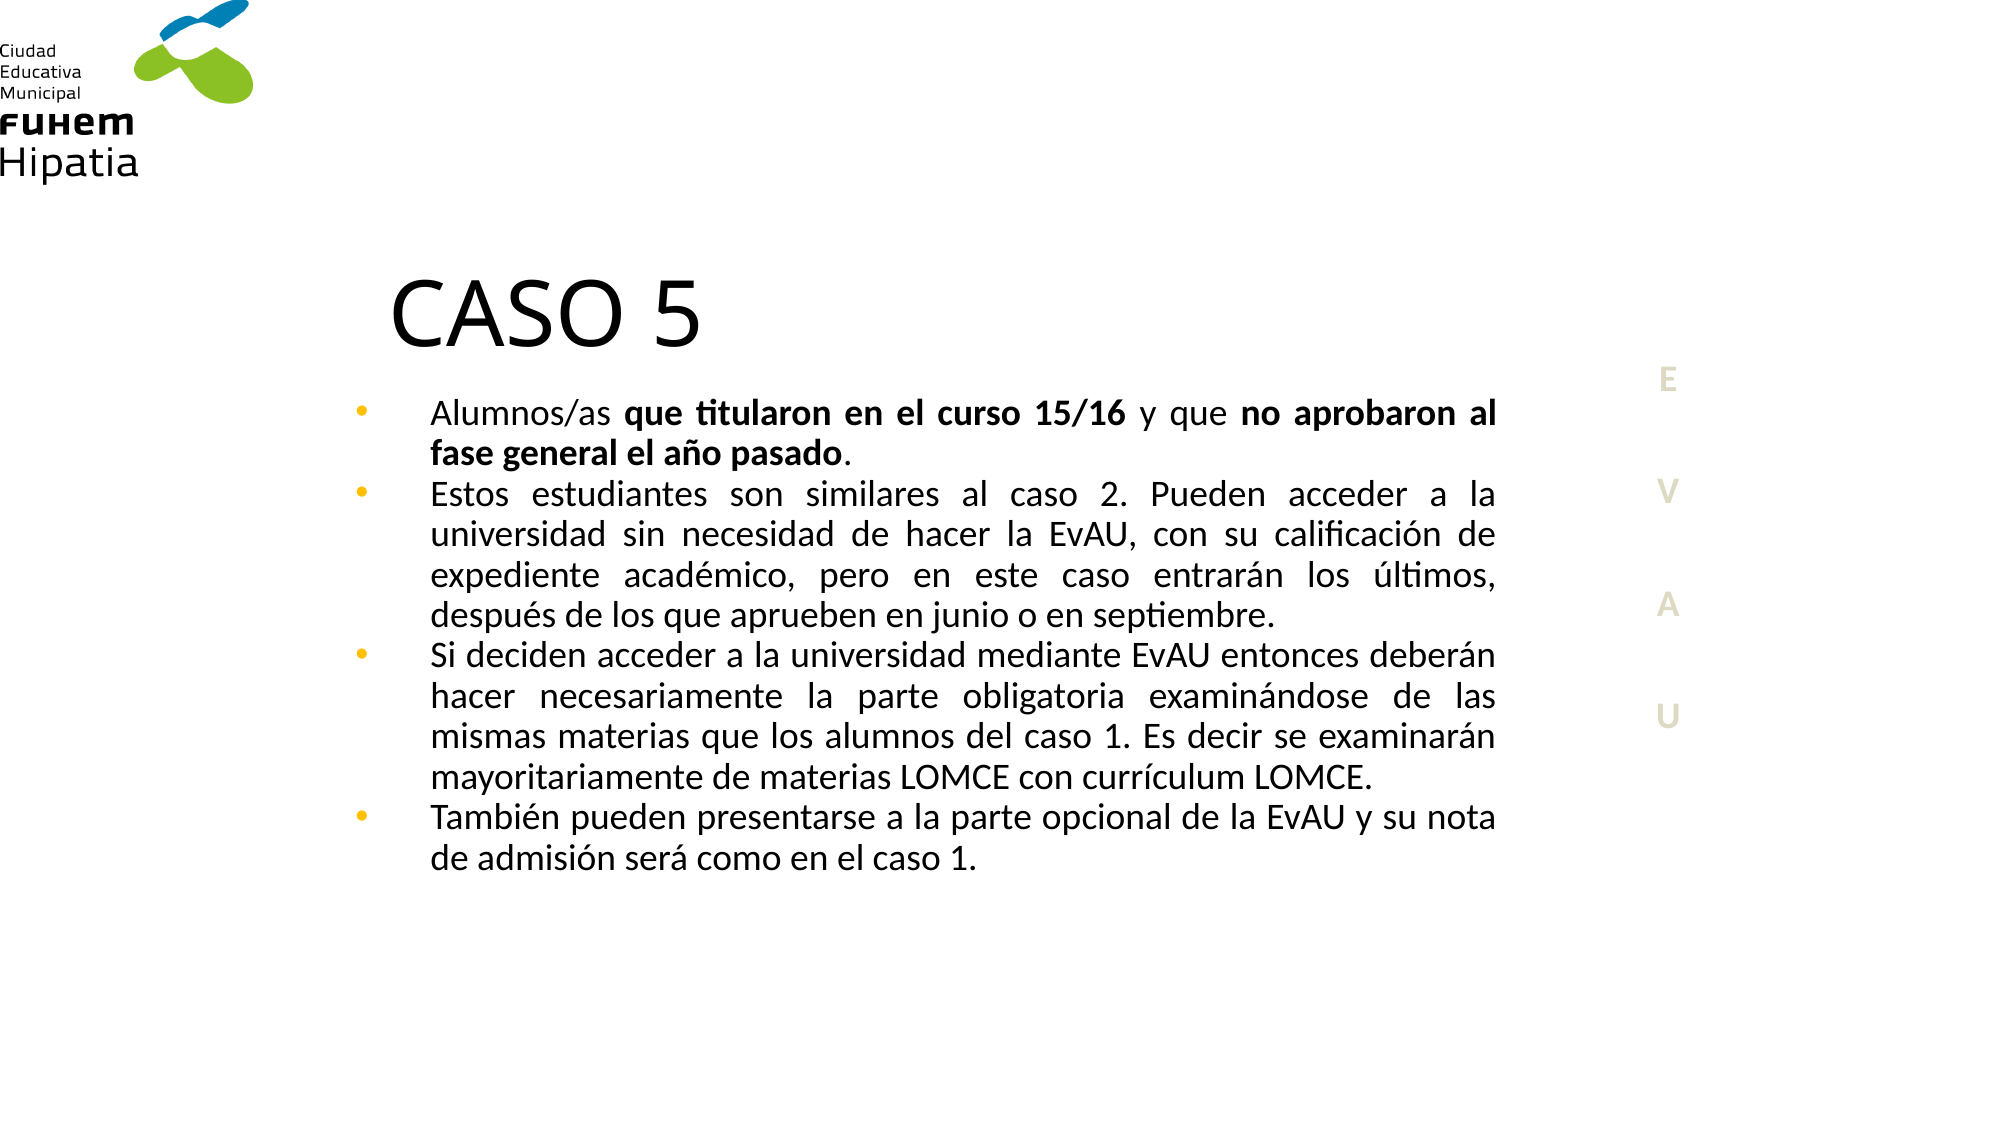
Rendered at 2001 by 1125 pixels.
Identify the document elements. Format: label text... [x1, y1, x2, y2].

title CASO 5 [373, 251, 1562, 382]
picture [0, 0, 253, 185]
text_box E V A U [1637, 278, 1699, 764]
list Alumnos/as que titularon en el curso 15/16 y que no aprobaron al fase general el año pasado. Estos estudiantes son similares al caso 2. Pueden acceder a la universidad sin necesidad de hacer la EvAU, con su calificación de expediente académico, pero en este caso entrarán los últimos, después de los que aprueben en junio o en septiembre. Si deciden acceder a la universidad mediante EvAU entonces deberán hacer necesariamente la parte obligatoria examinándose de las mismas materias que los alumnos del caso 1. Es decir se examinarán mayoritariamente de materias LOMCE con currículum LOMCE. También pueden presentarse a la parte opcional de la EvAU y su nota de admisión será como en el caso 1. [324, 385, 1513, 1083]
